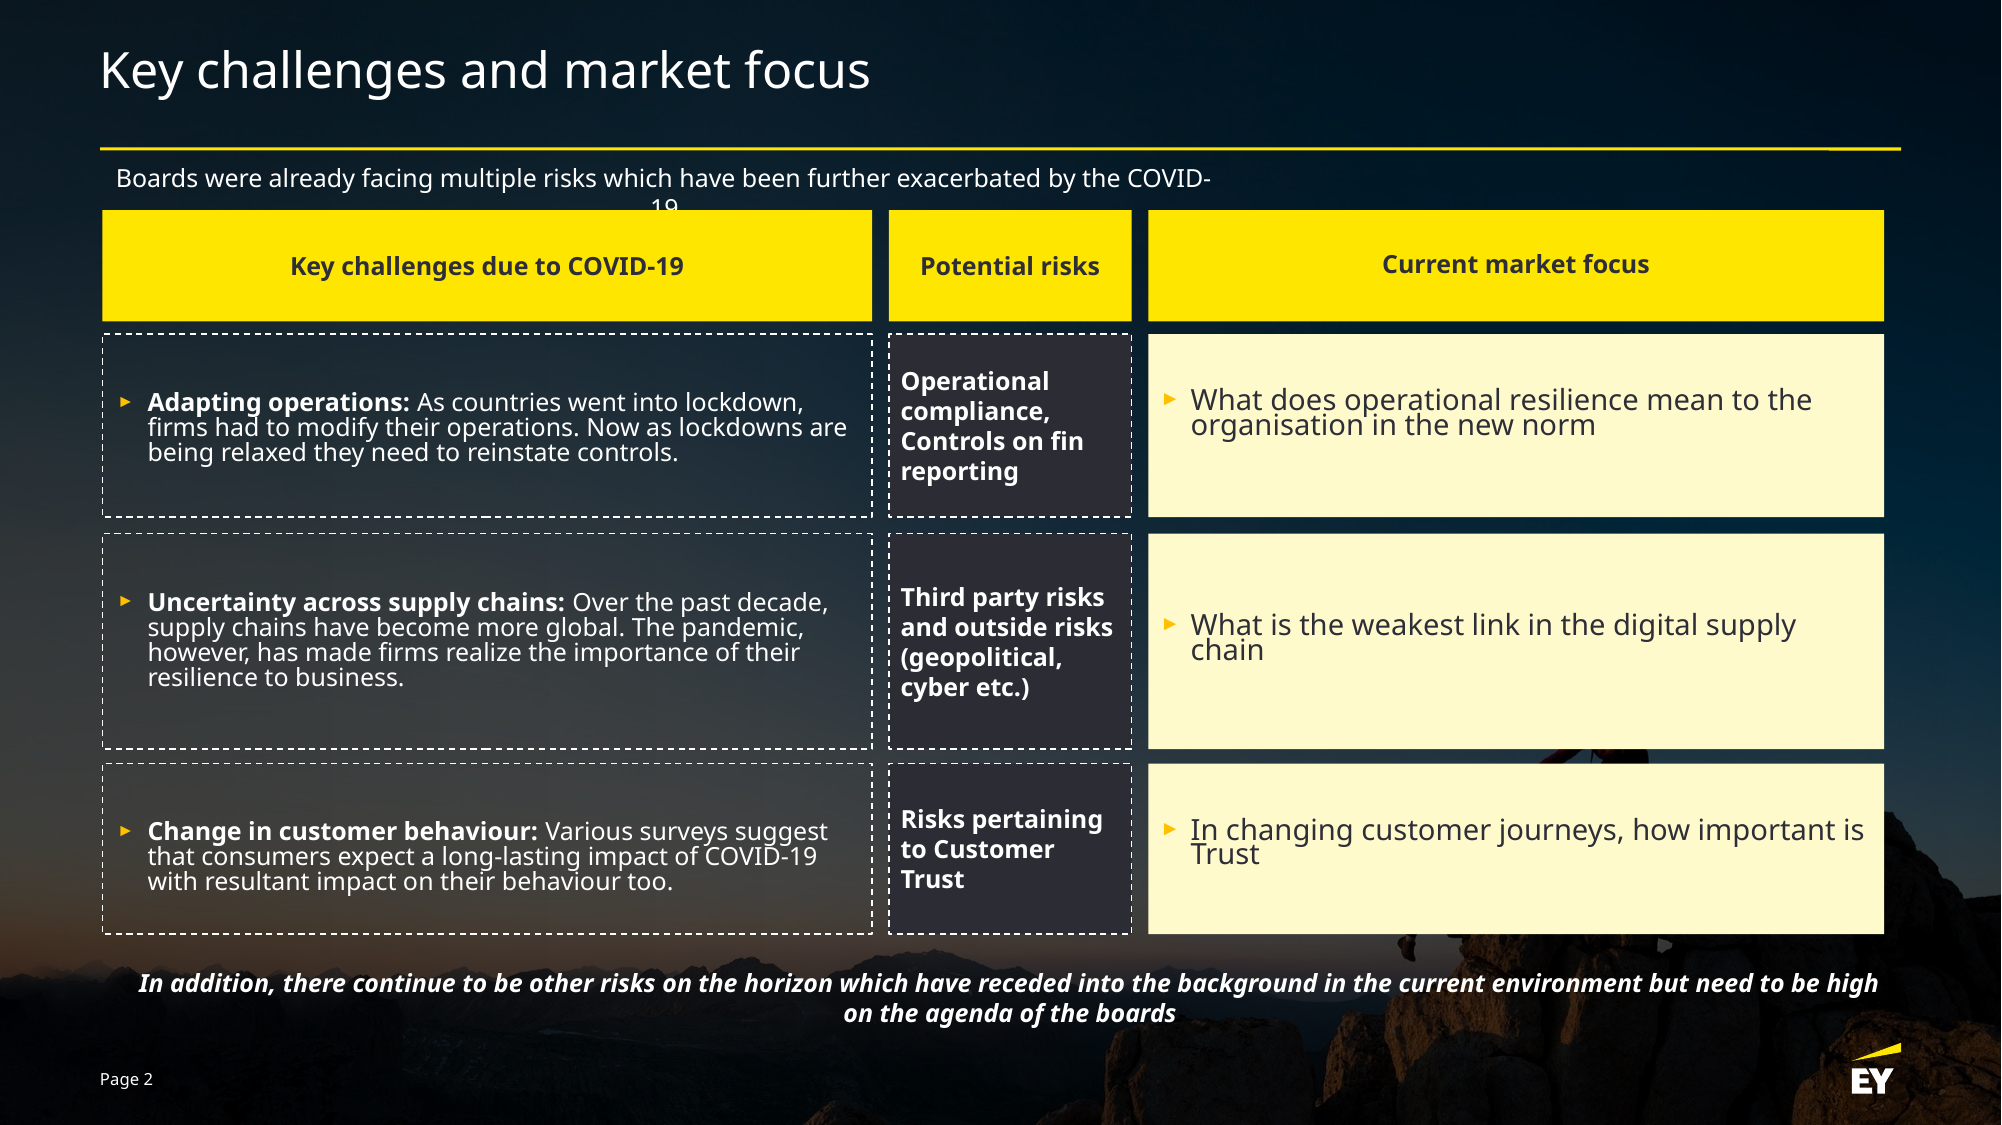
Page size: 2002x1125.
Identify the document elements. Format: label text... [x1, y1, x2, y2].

text_box Boards were already facing multiple risks which have been further exacerbated by the COVID-19 [101, 156, 1228, 208]
title Key challenges and market focus [100, 48, 1901, 146]
text_box In addition, there continue to be other risks on the horizon which have receded into the background in the current environment but need to be high on the agenda of the boards [110, 960, 1911, 1036]
picture [1985, 505, 1995, 511]
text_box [102, 209, 1885, 935]
picture [0, 0, 2001, 1125]
